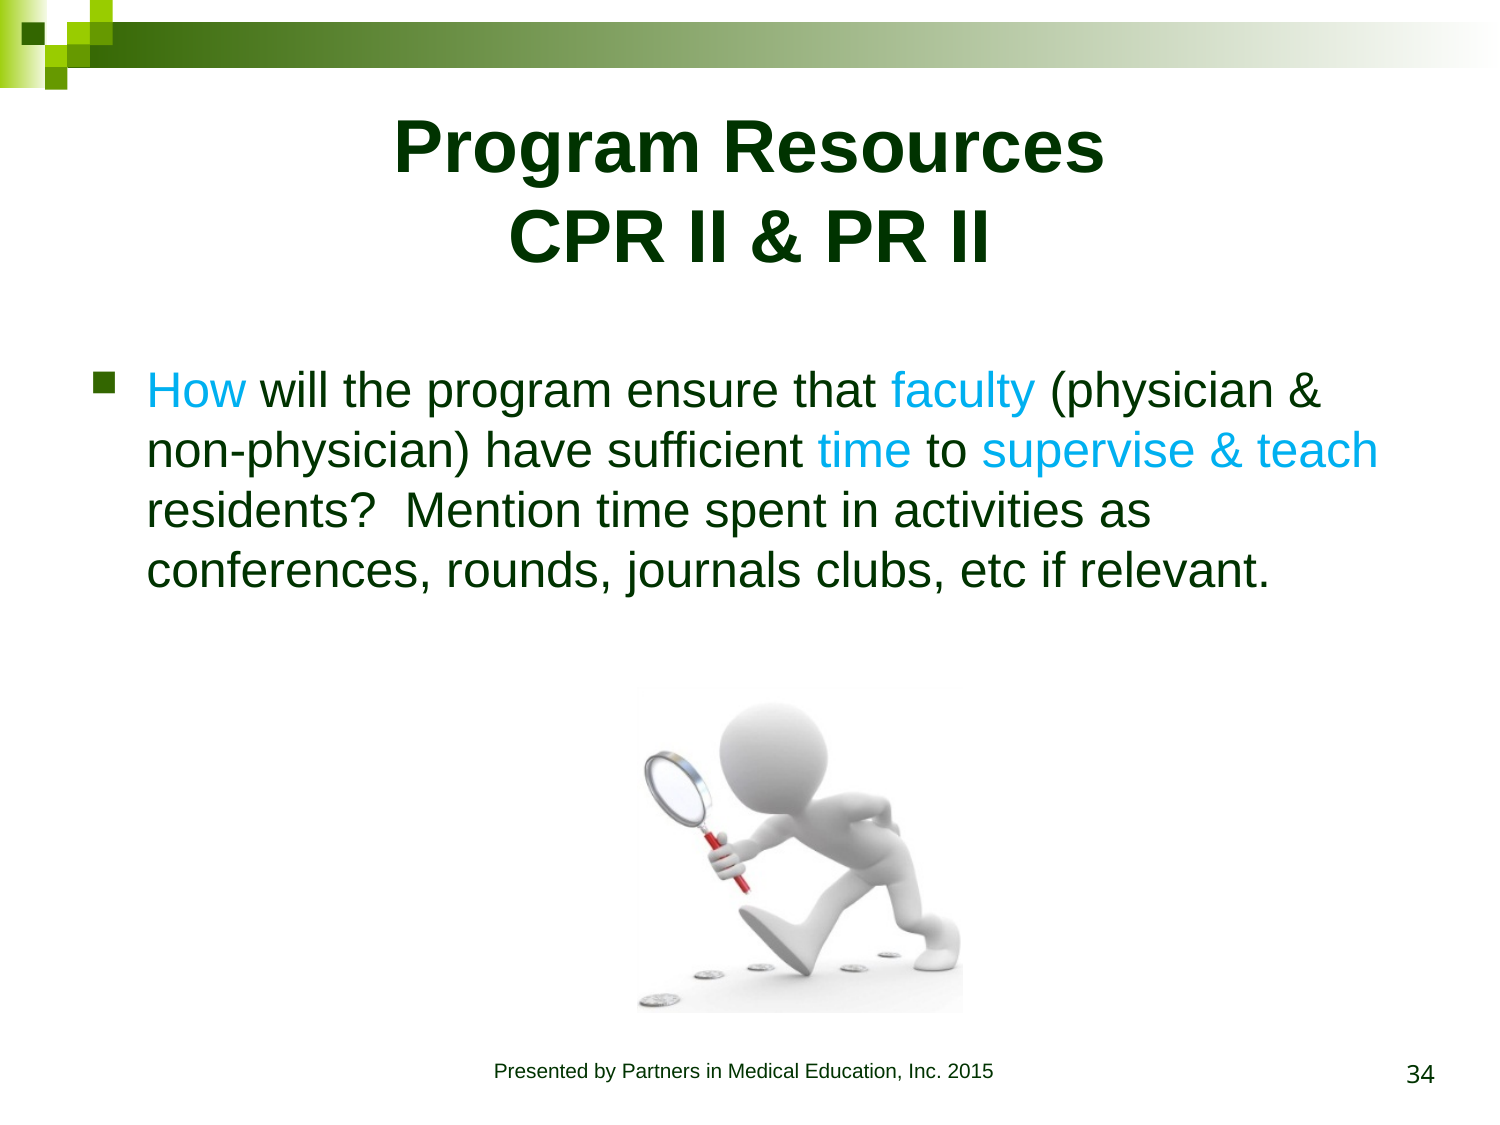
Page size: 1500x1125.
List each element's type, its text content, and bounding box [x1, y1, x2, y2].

picture [637, 687, 963, 1013]
title Program Resources CPR II & PR II [75, 75, 1425, 300]
list How will the program ensure that faculty (physician & non-physician) have sufficient time to supervise & teach residents? Mention time spent in activities as conferences, rounds, journals clubs, etc if relevant. [75, 350, 1425, 988]
footer Presented by Partners in Medical Education, Inc. 2015 [412, 1050, 1075, 1100]
slide_number 34 [1100, 1025, 1450, 1100]
